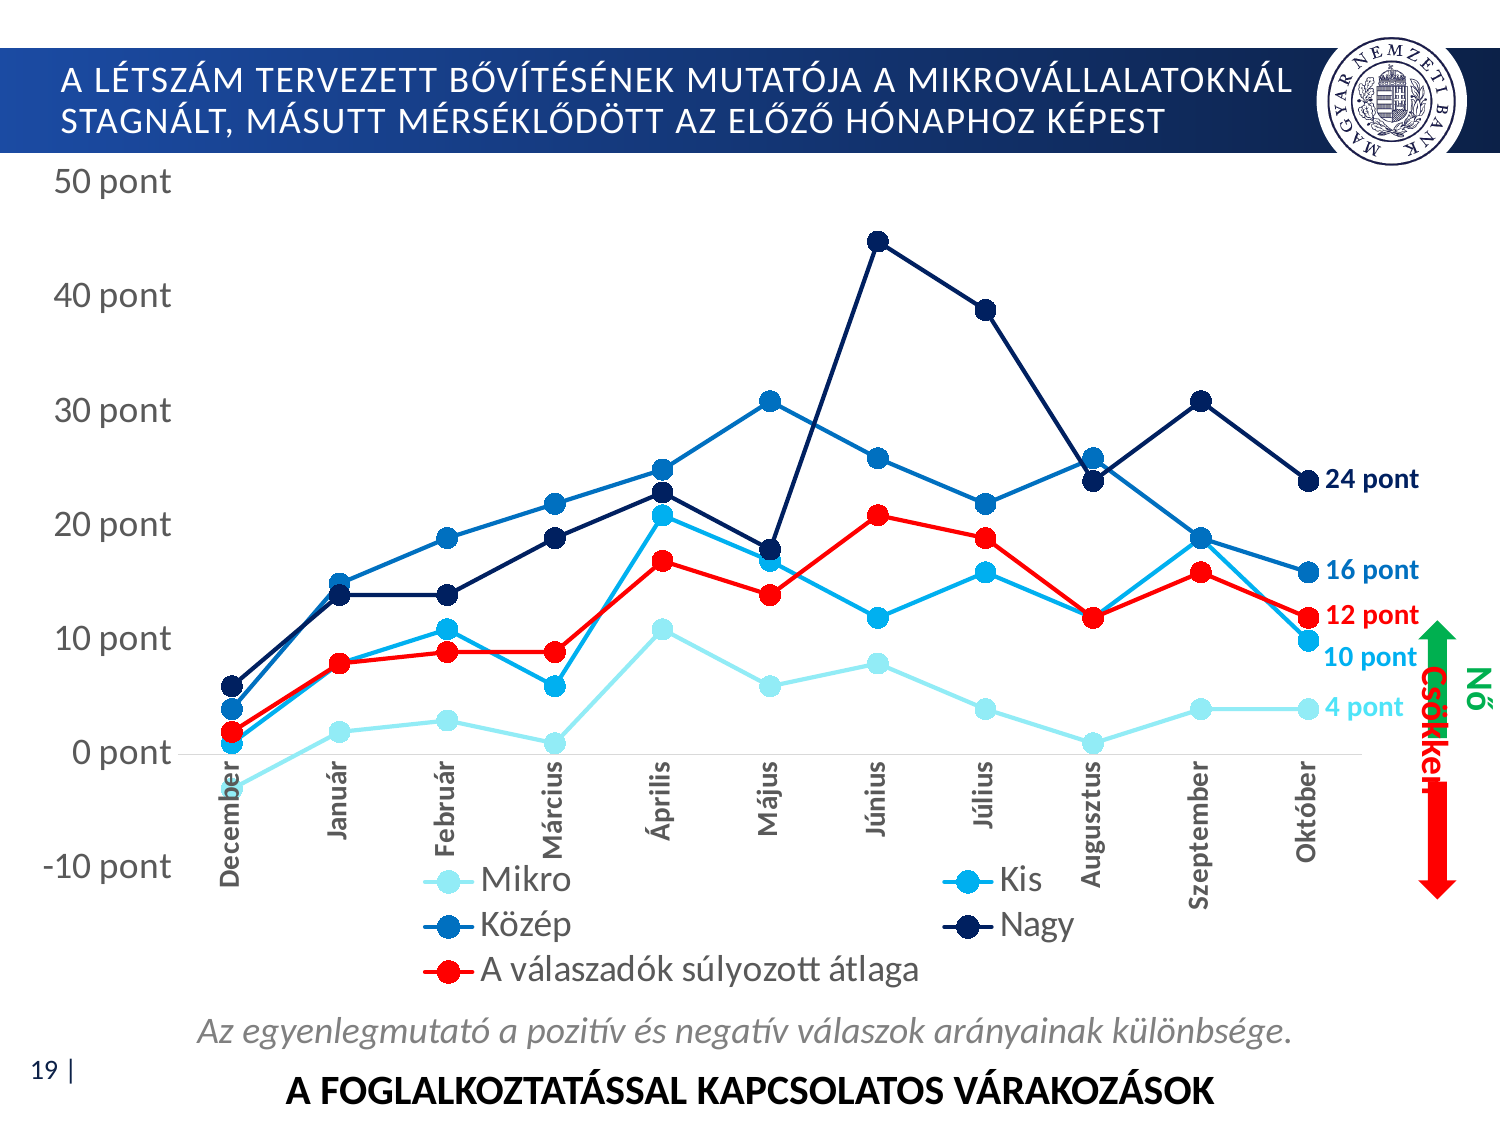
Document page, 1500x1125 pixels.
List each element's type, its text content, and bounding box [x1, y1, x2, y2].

chart [0, 151, 1500, 999]
text_box Az egyenlegmutató a pozitív és negatív válaszok arányainak különbsége. A Foglalkoztatással kapcsolatos várakozások [127, 999, 1373, 1121]
picture [1327, 36, 1457, 151]
title A létszám tervezett bővítésének mutatója a mikrovállalatoknál stagnált, másutt mérséklődött az előző hónaphoz képest [45, 50, 1349, 151]
